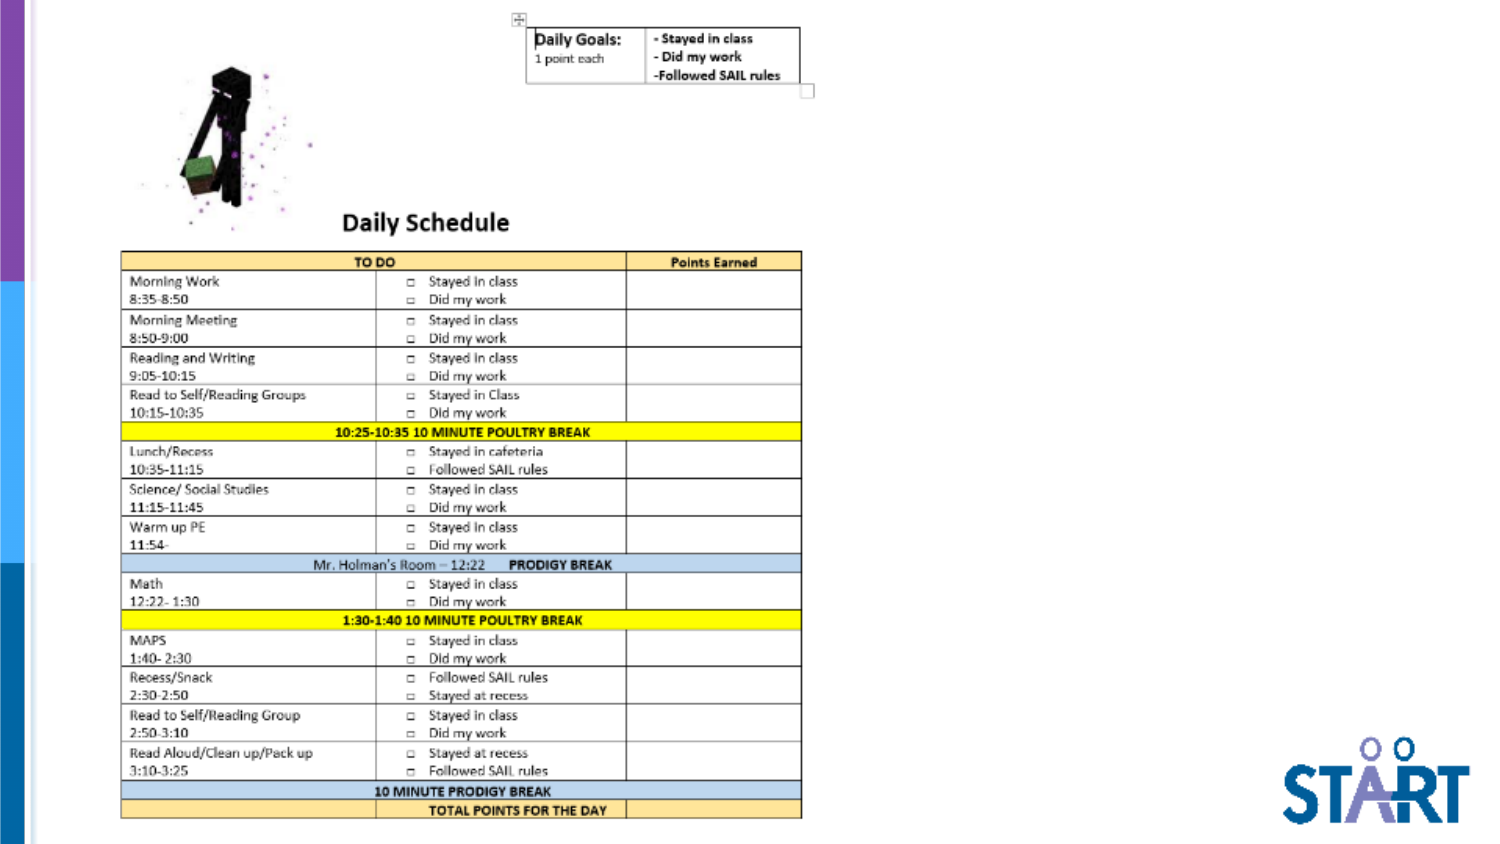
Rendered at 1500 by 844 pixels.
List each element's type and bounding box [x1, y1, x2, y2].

picture [1271, 722, 1482, 831]
picture [1, 0, 55, 844]
picture [94, 0, 827, 841]
